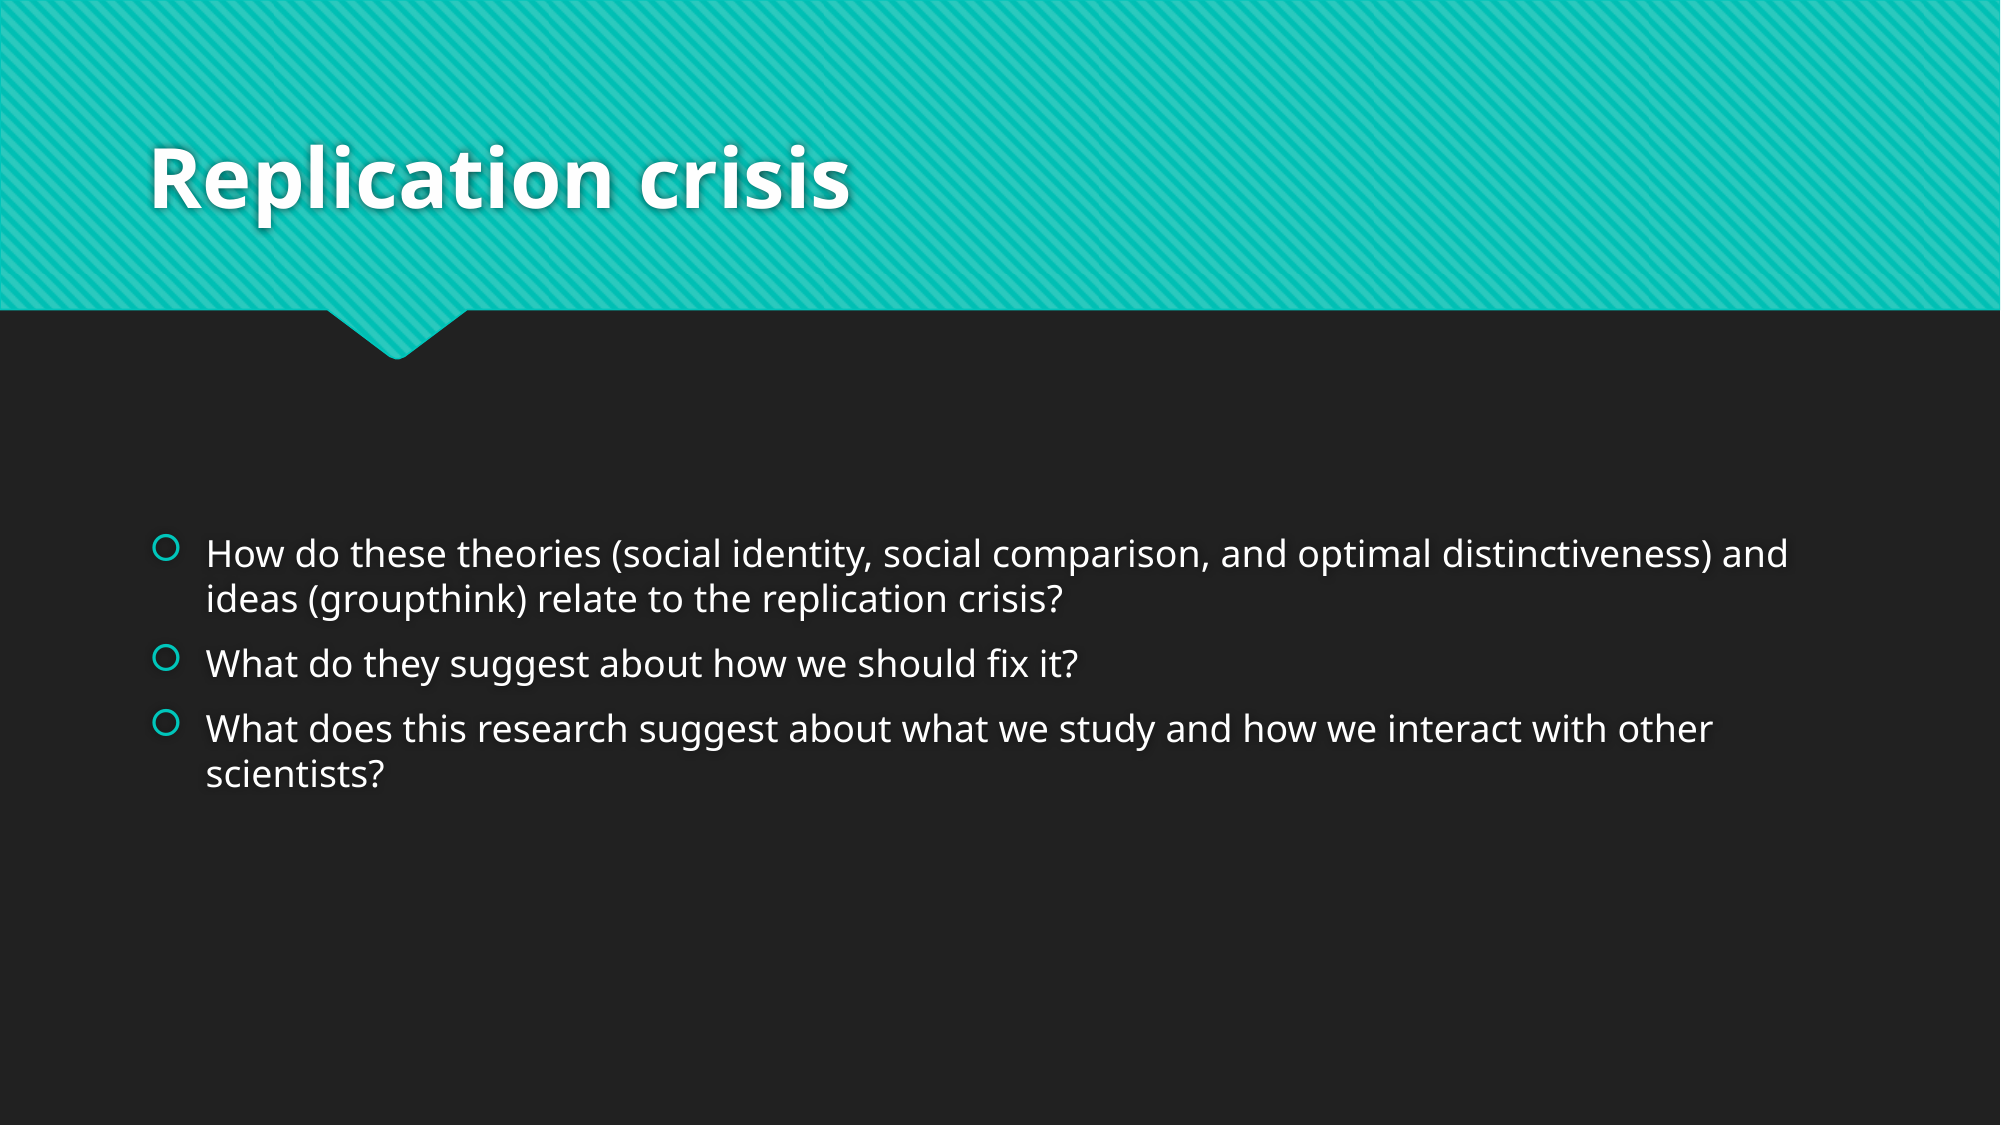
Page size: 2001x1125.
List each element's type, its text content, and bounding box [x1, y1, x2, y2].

title Replication crisis [132, 73, 1868, 233]
list How do these theories (social identity, social comparison, and optimal distinctiveness) and ideas (groupthink) relate to the replication crisis? What do they suggest about how we should fix it? What does this research suggest about what we study and how we interact with other scientists? [134, 364, 1866, 962]
